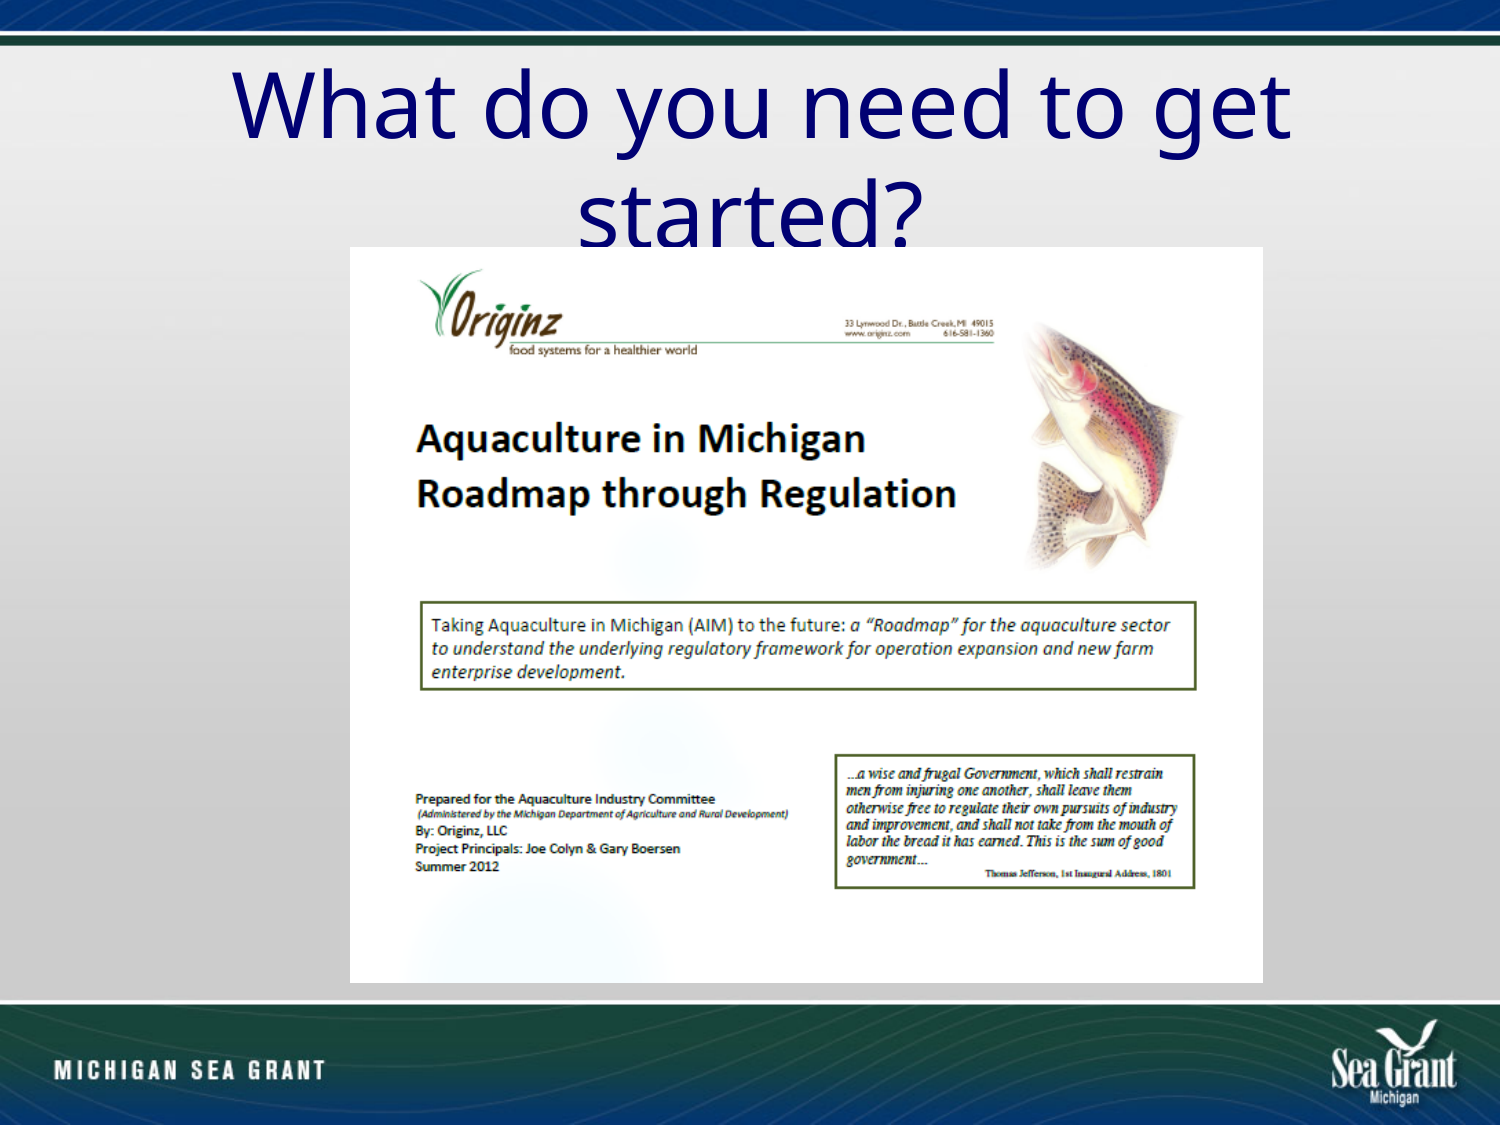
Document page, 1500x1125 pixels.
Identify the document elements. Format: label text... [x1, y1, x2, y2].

title What do you need to get started? [37, 63, 1488, 252]
picture [0, 0, 1500, 1125]
